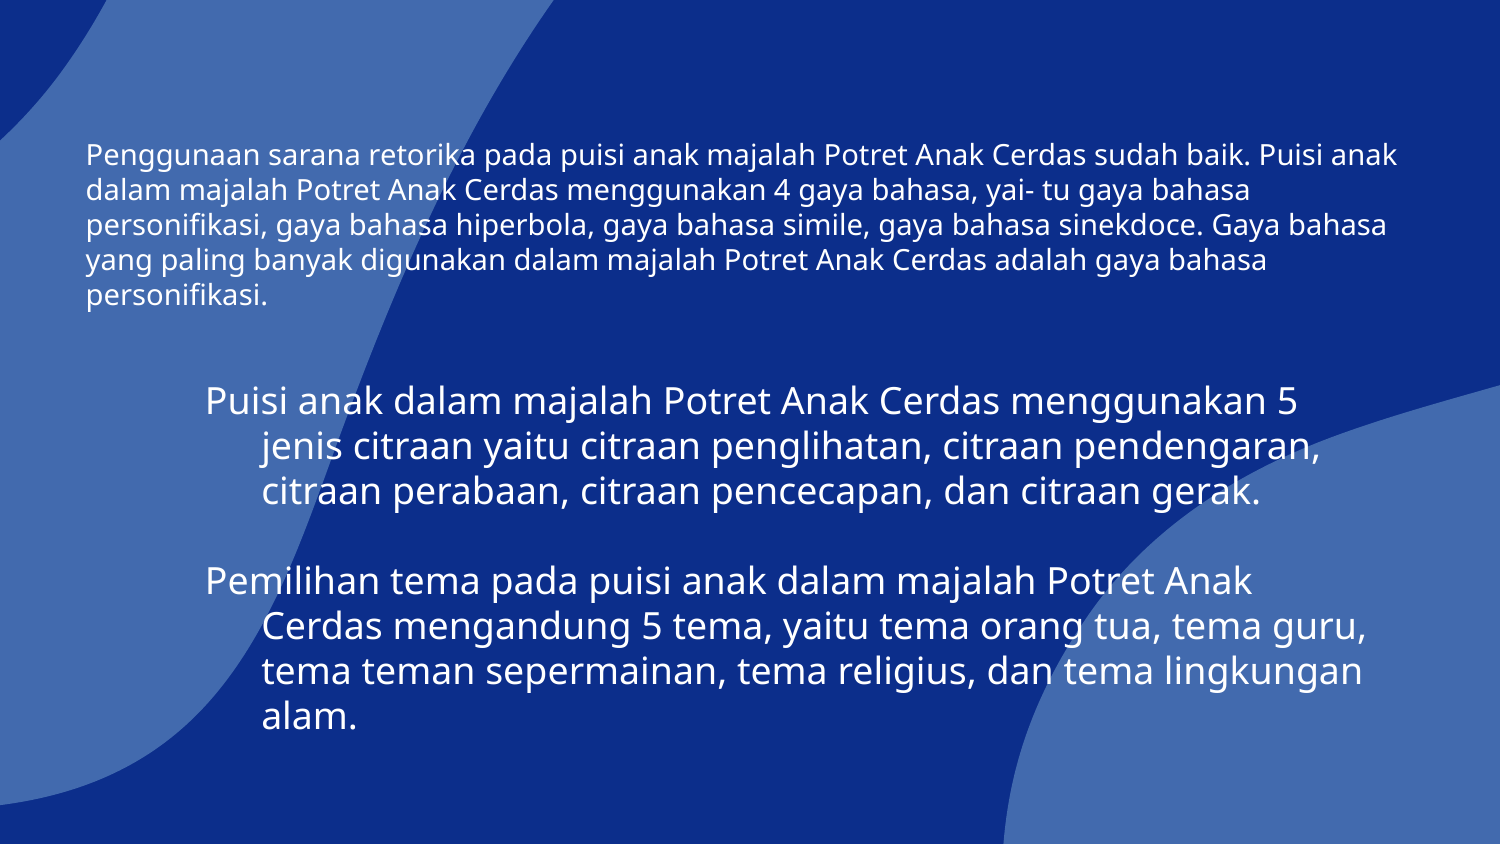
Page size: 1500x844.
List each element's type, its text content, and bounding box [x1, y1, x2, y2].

title Penggunaan sarana retorika pada puisi anak majalah Potret Anak Cerdas sudah baik. Puisi anak dalam majalah Potret Anak Cerdas menggunakan 4 gaya bahasa, yai- tu gaya bahasa personifikasi, gaya bahasa hiperbola, gaya bahasa simile, gaya bahasa sinekdoce. Gaya bahasa yang paling banyak digunakan dalam majalah Potret Anak Cerdas adalah gaya bahasa personifikasi. [70, 88, 1449, 327]
subtitle Puisi anak dalam majalah Potret Anak Cerdas menggunakan 5 jenis citraan yaitu citraan penglihatan, citraan pendengaran, citraan perabaan, citraan pencecapan, dan citraan gerak. Pemilihan tema pada puisi anak dalam majalah Potret Anak Cerdas mengandung 5 tema, yaitu tema orang tua, tema guru, tema teman sepermainan, tema religius, dan tema lingkungan alam. [171, 362, 1386, 713]
